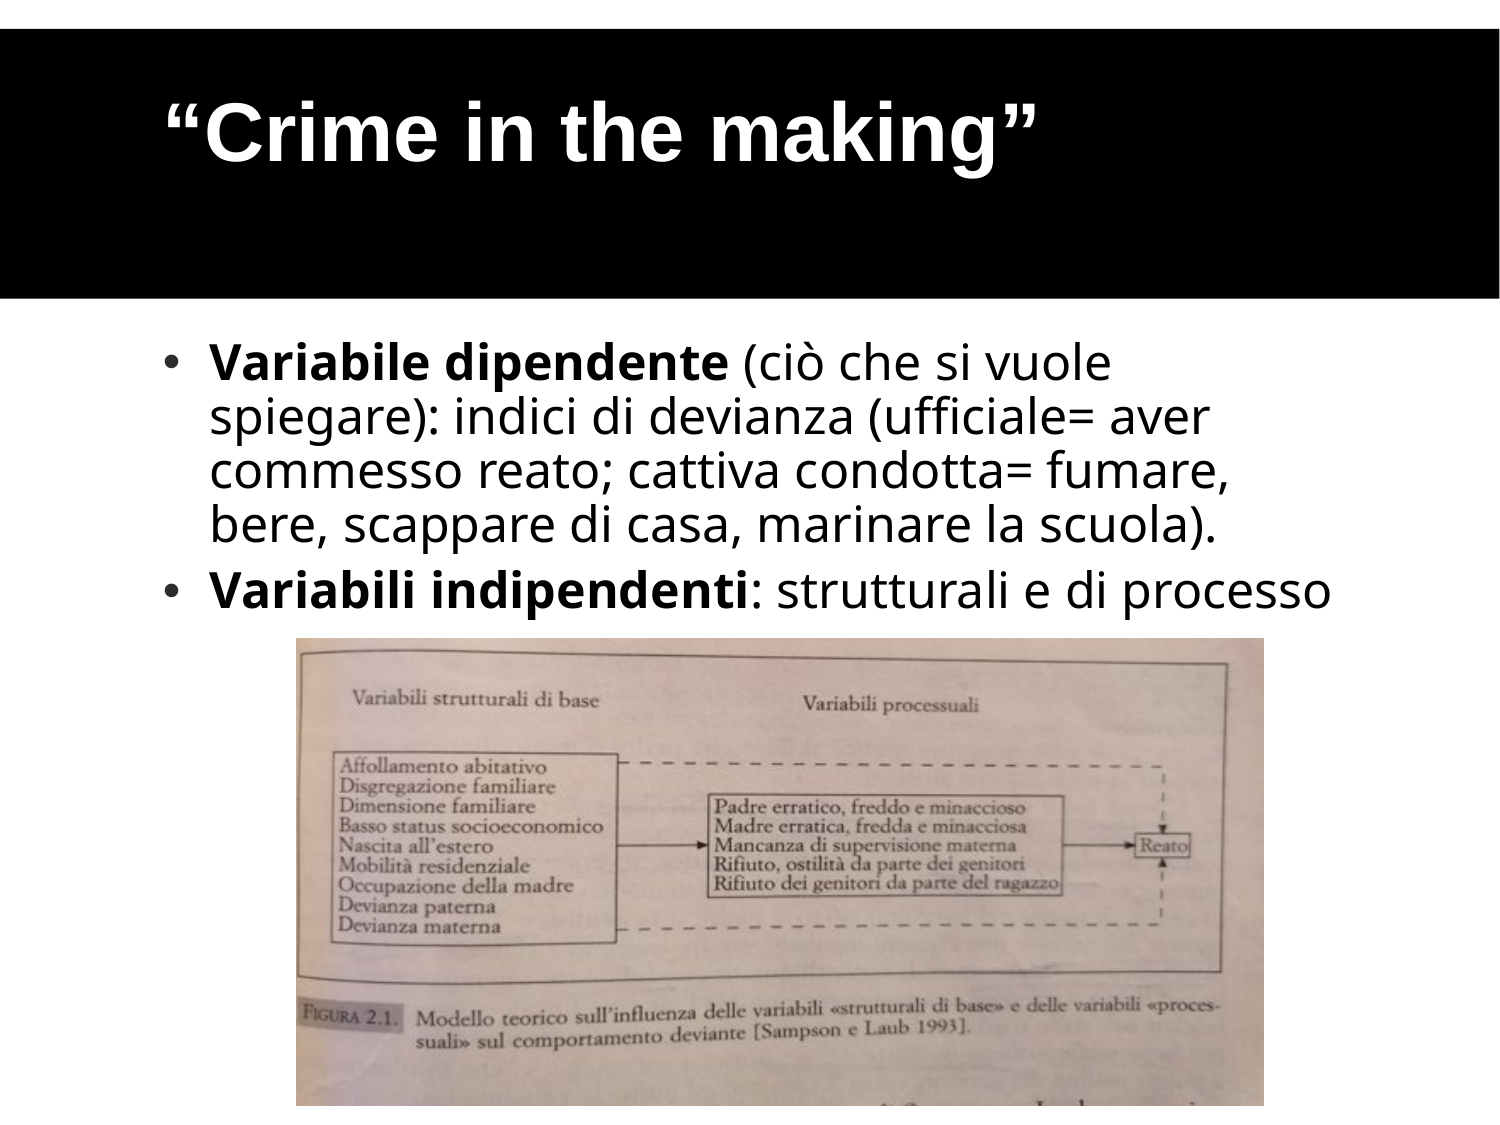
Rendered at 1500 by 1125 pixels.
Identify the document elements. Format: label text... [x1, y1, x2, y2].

text_box [0, 0, 1500, 27]
text_box [490, 42, 963, 168]
text_box [0, 27, 1500, 301]
text_box Variabile dipendente (ciò che si vuole spiegare): indici di devianza (ufficiale= aver commesso reato; cattiva condotta= fumare, bere, scappare di casa, marinare la scuola). Variabili indipendenti: strutturali e di processo [147, 329, 1352, 1020]
text_box “Crime in the making” [147, 46, 1352, 294]
text_box [0, 301, 1500, 1125]
picture [296, 638, 1265, 1106]
